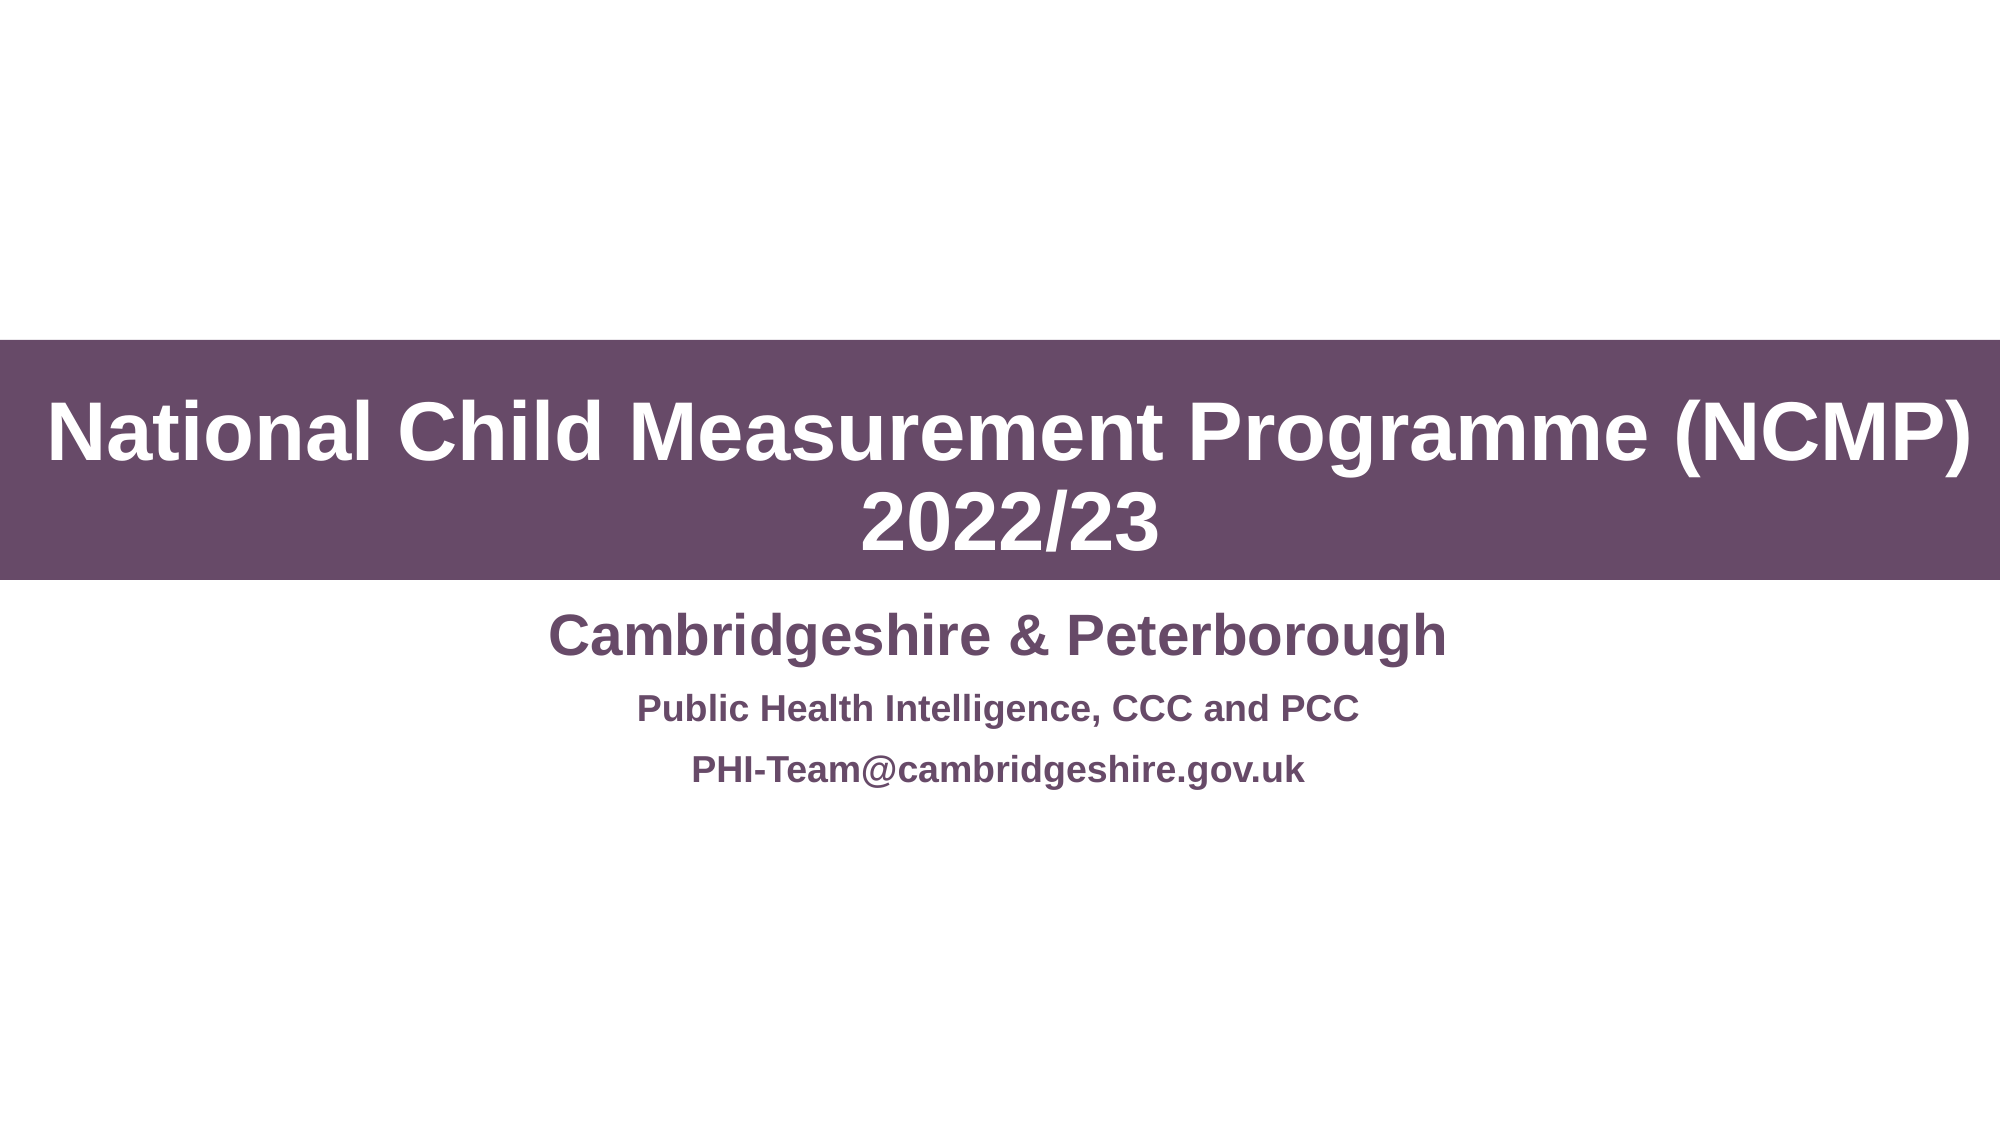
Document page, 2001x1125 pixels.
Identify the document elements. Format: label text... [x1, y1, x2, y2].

title National Child Measurement Programme (NCMP) 2022/23 [0, 343, 2000, 576]
text_box [0, 576, 2000, 580]
text_box [0, 339, 2000, 343]
subtitle Cambridgeshire & Peterborough Public Health Intelligence, CCC and PCC PHI-Team@cambridgeshire.gov.uk [248, 598, 1749, 870]
